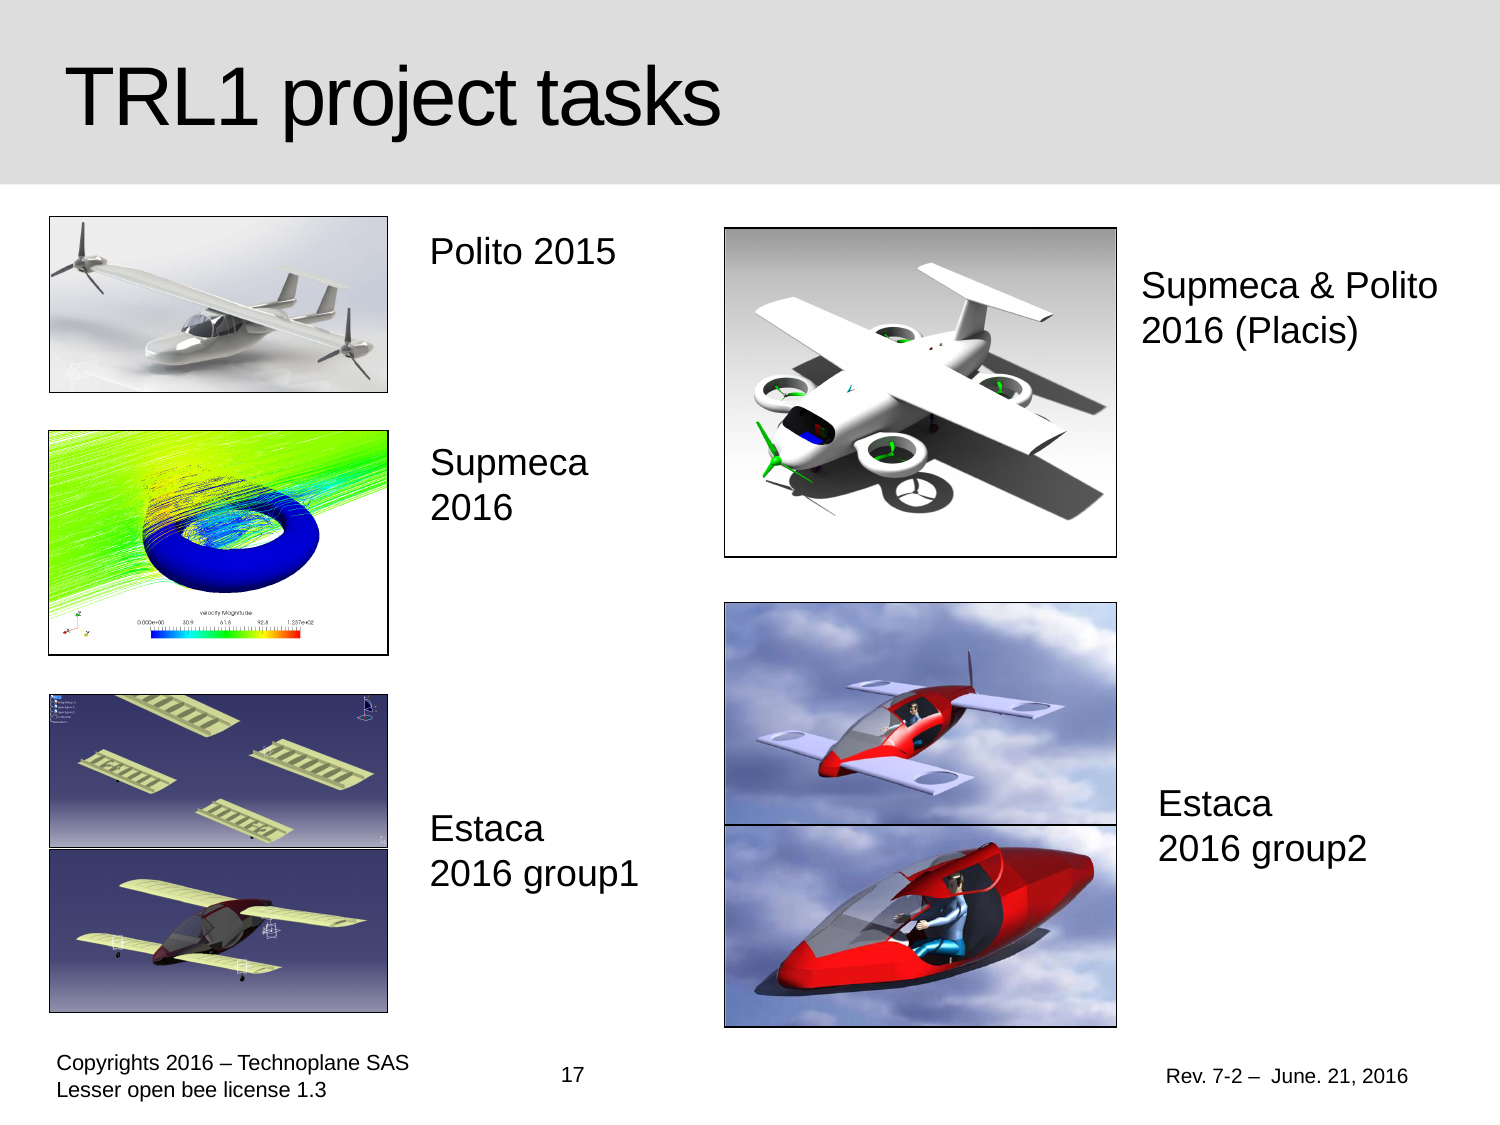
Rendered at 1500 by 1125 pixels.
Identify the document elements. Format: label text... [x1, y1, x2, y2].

picture [48, 693, 388, 848]
picture [48, 849, 388, 1013]
title TRL1 project tasks [49, 10, 1400, 174]
text_box Supmeca 2016 [415, 430, 633, 536]
picture [724, 228, 1116, 557]
picture [724, 602, 1116, 1027]
text_box Estaca 2016 group2 [1143, 771, 1446, 877]
text_box Estaca 2016 group1 [414, 796, 686, 902]
picture [48, 430, 388, 655]
text_box Polito 2015 [414, 219, 645, 280]
picture [48, 215, 388, 393]
text_box Supmeca & Polito 2016 (Placis) [1126, 253, 1490, 359]
